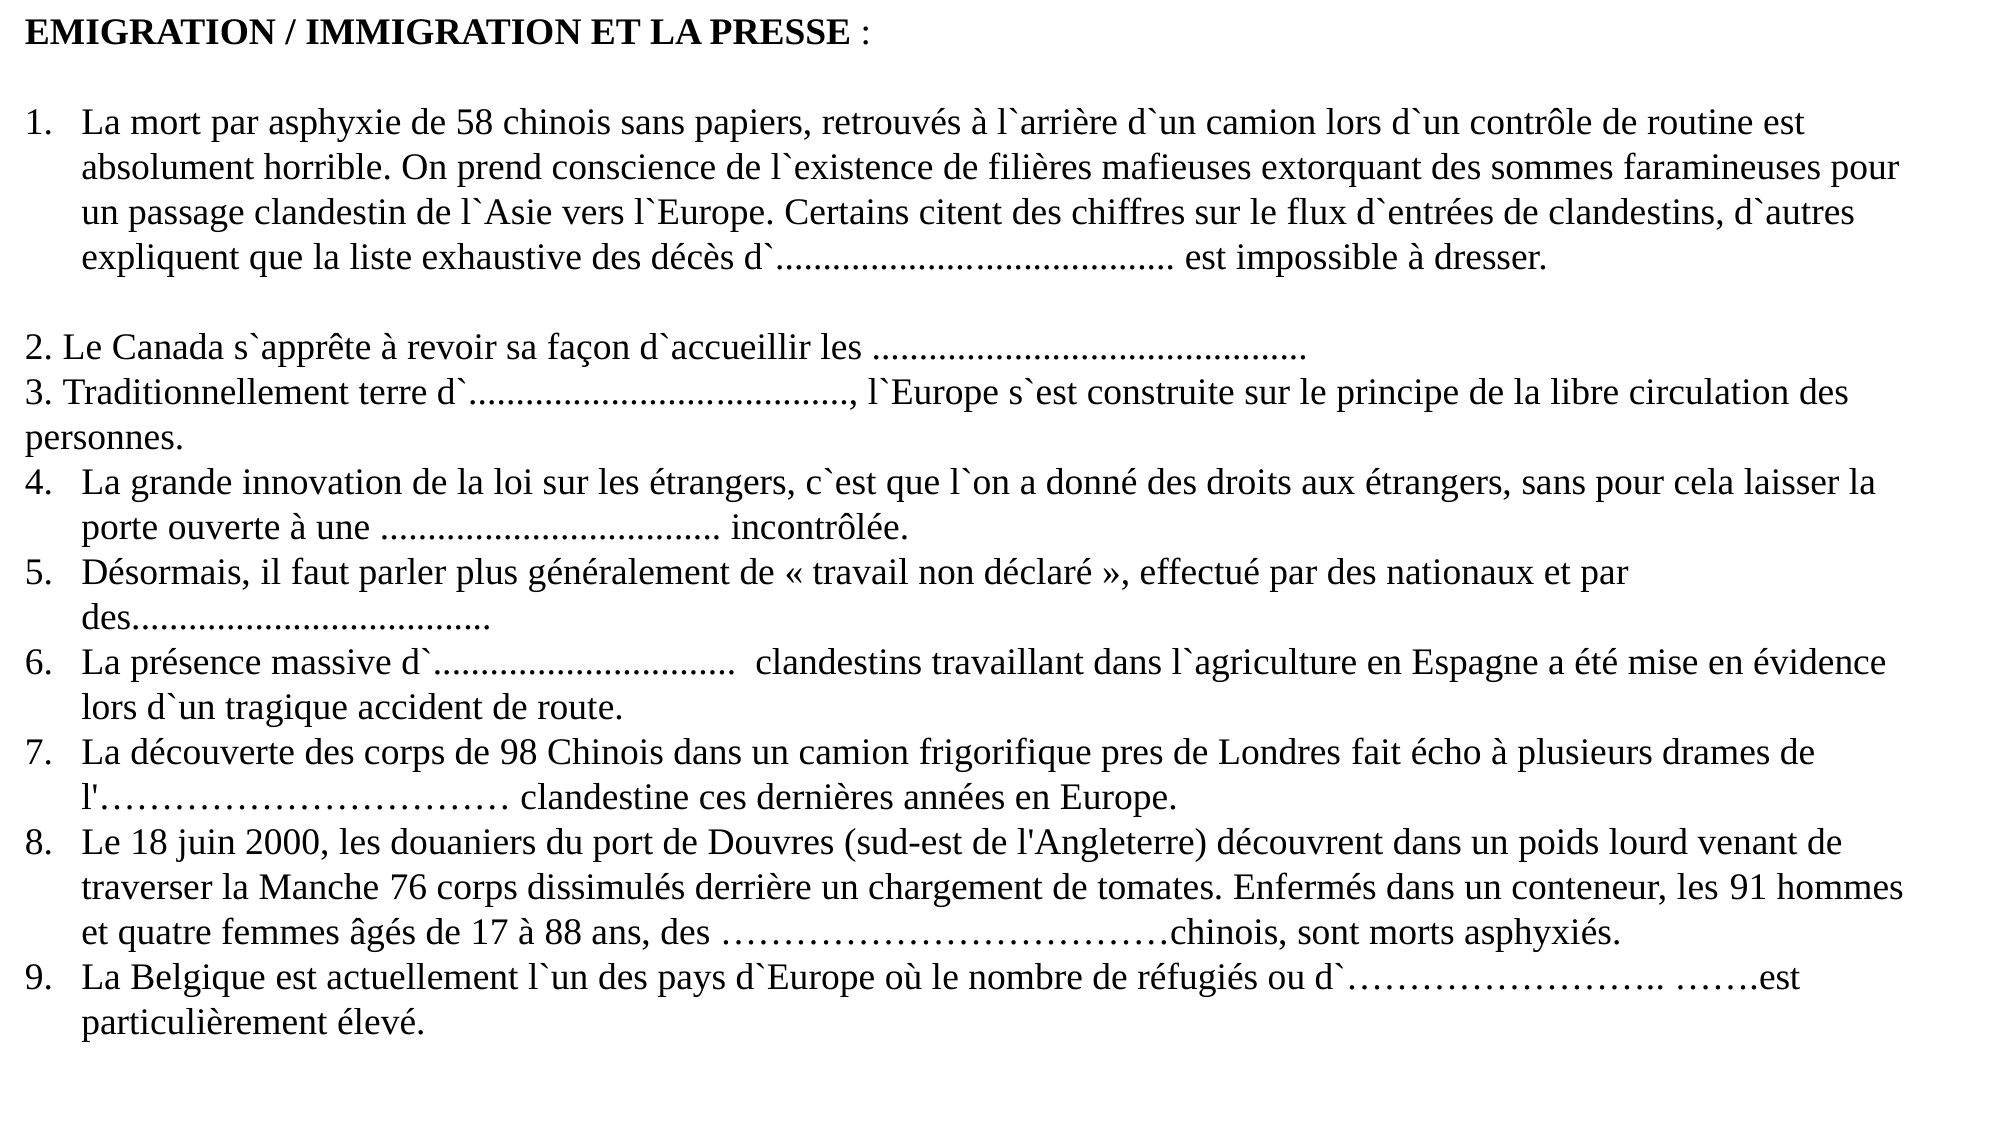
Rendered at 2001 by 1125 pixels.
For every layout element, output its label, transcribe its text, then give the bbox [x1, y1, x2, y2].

text_box EMIGRATION / IMMIGRATION ET LA PRESSE : La mort par asphyxie de 58 chinois sans papiers, retrouvés à l`arrière d`un camion lors d`un contrôle de routine est absolument horrible. On prend conscience de l`existence de filières mafieuses extorquant des sommes faramineuses pour un passage clandestin de l`Asie vers l`Europe. Certains citent des chiffres sur le flux d`entrées de clandestins, d`autres expliquent que la liste exhaustive des décès d`.......................................... est impossible à dresser. 2. Le Canada s`apprête à revoir sa façon d`accueillir les .............................................. 3. Traditionnellement terre d`........................................, l`Europe s`est construite sur le principe de la libre circulation des personnes. La grande innovation de la loi sur les étrangers, c`est que l`on a donné des droits aux étrangers, sans pour cela laisser la porte ouverte à une .................................... incontrôlée. Désormais, il faut parler plus généralement de « travail non déclaré », effectué par des nationaux et par des...................................... La présence massive d`................................ clandestins travaillant dans l`agriculture en Espagne a été mise en évidence lors d`un tragique accident de route. La découverte des corps de 98 Chinois dans un camion frigorifique pres de Londres fait écho à plusieurs drames de l'…………………………… clandestine ces dernières années en Europe. Le 18 juin 2000, les douaniers du port de Douvres (sud-est de l'Angleterre) découvrent dans un poids lourd venant de traverser la Manche 76 corps dissimulés derrière un chargement de tomates. Enfermés dans un conteneur, les 91 hommes et quatre femmes âgés de 17 à 88 ans, des ………………………………chinois, sont morts asphyxiés. La Belgique est actuellement l`un des pays d`Europe où le nombre de réfugiés ou d`…………………….. …….est particulièrement élevé. [10, 0, 1923, 1095]
